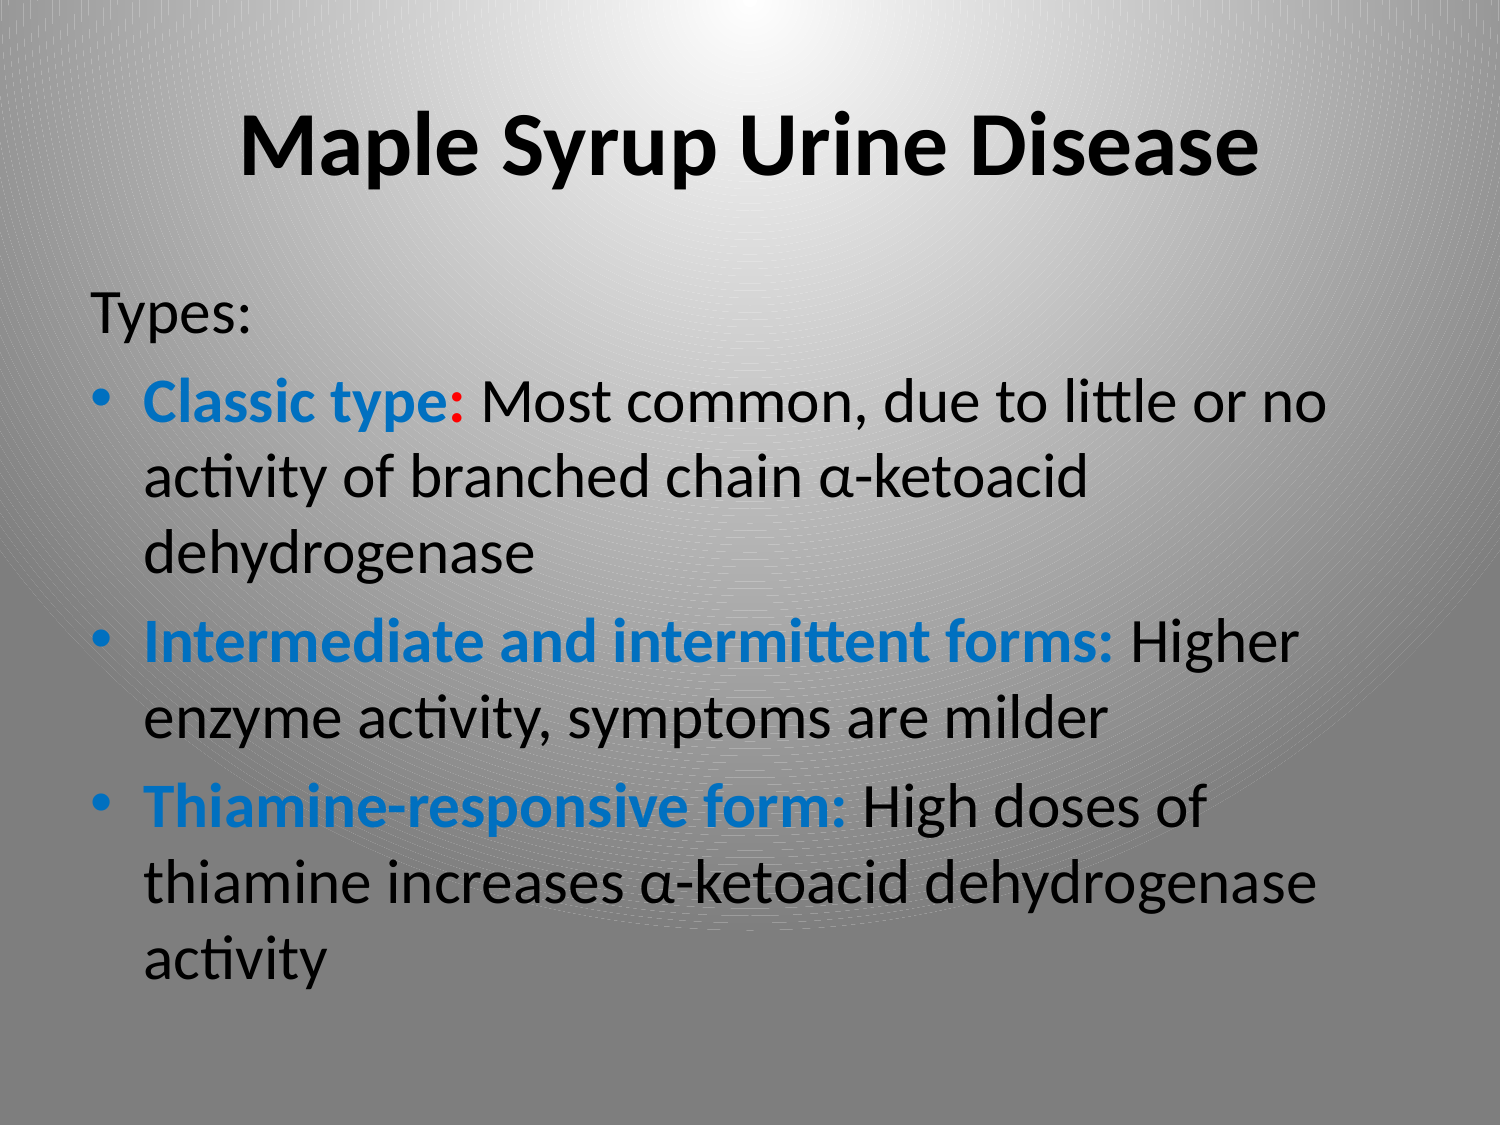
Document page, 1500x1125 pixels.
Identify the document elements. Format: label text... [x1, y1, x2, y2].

title Maple Syrup Urine Disease [75, 45, 1425, 233]
list Types: Classic type: Most common, due to little or no activity of branched chain α-ketoacid dehydrogenase Intermediate and intermittent forms: Higher enzyme activity, symptoms are milder Thiamine-responsive form: High doses of thiamine increases α-ketoacid dehydrogenase activity [75, 262, 1425, 1005]
